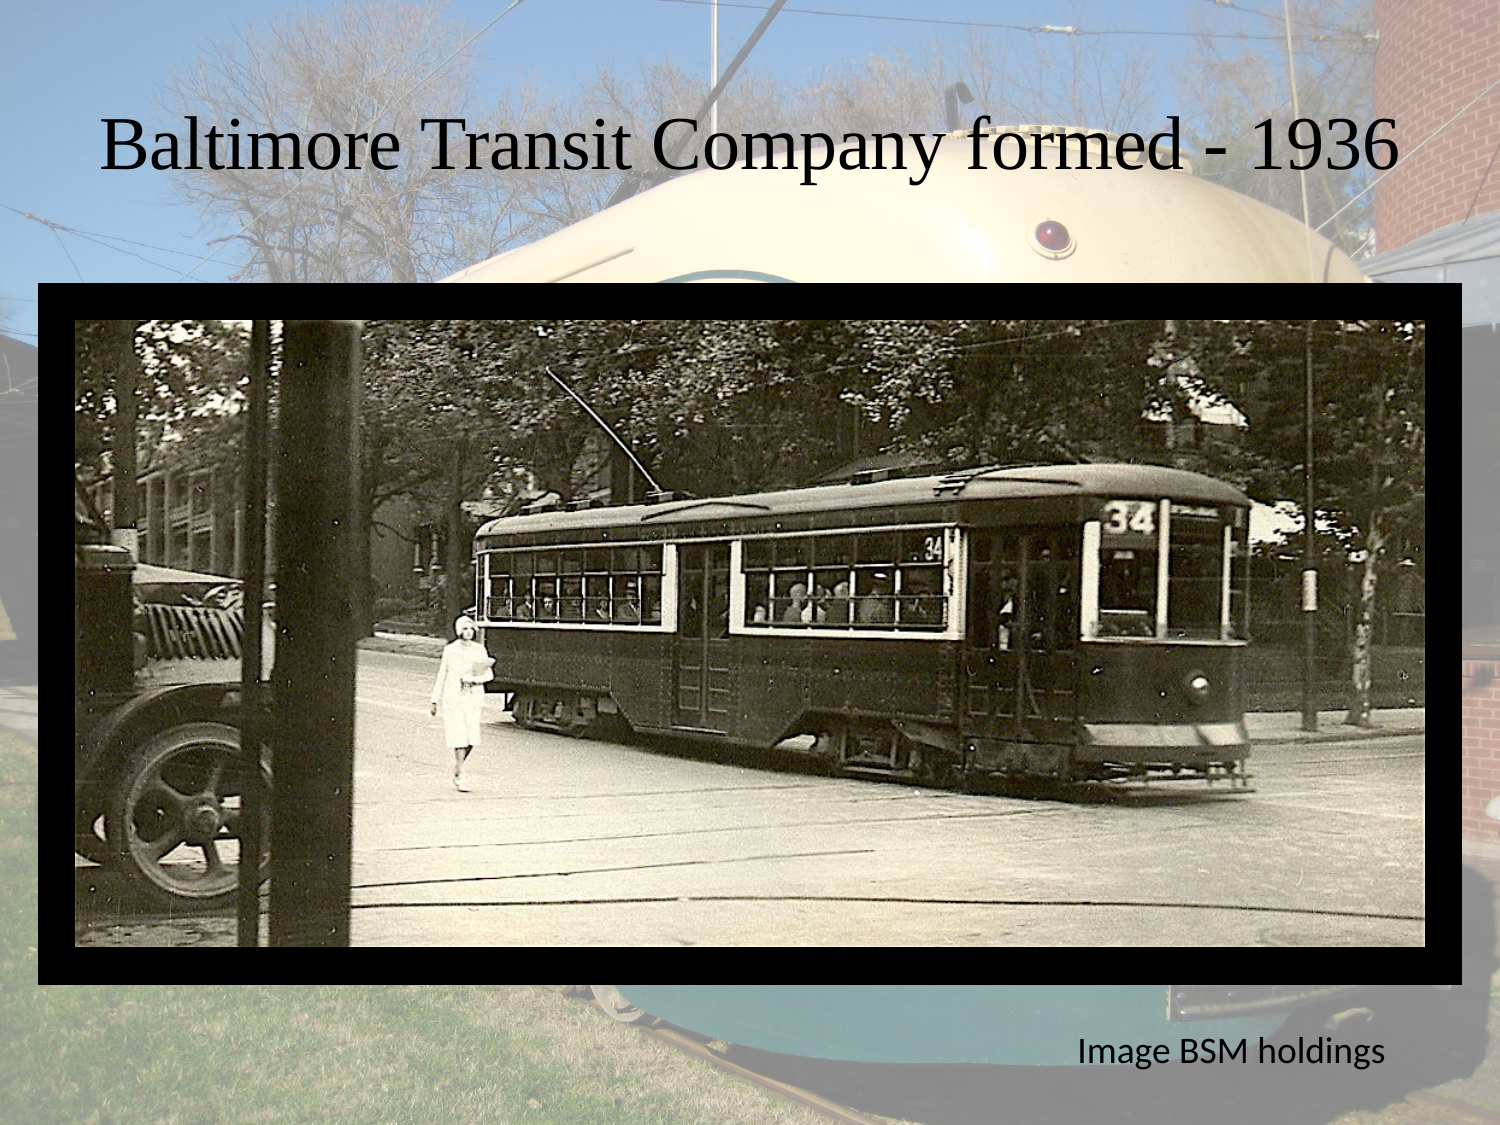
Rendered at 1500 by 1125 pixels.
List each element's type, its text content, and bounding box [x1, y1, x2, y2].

title Baltimore Transit Company formed - 1936 [75, 45, 1425, 233]
text_box Image BSM holdings [1062, 1018, 1450, 1124]
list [74, 319, 1426, 948]
